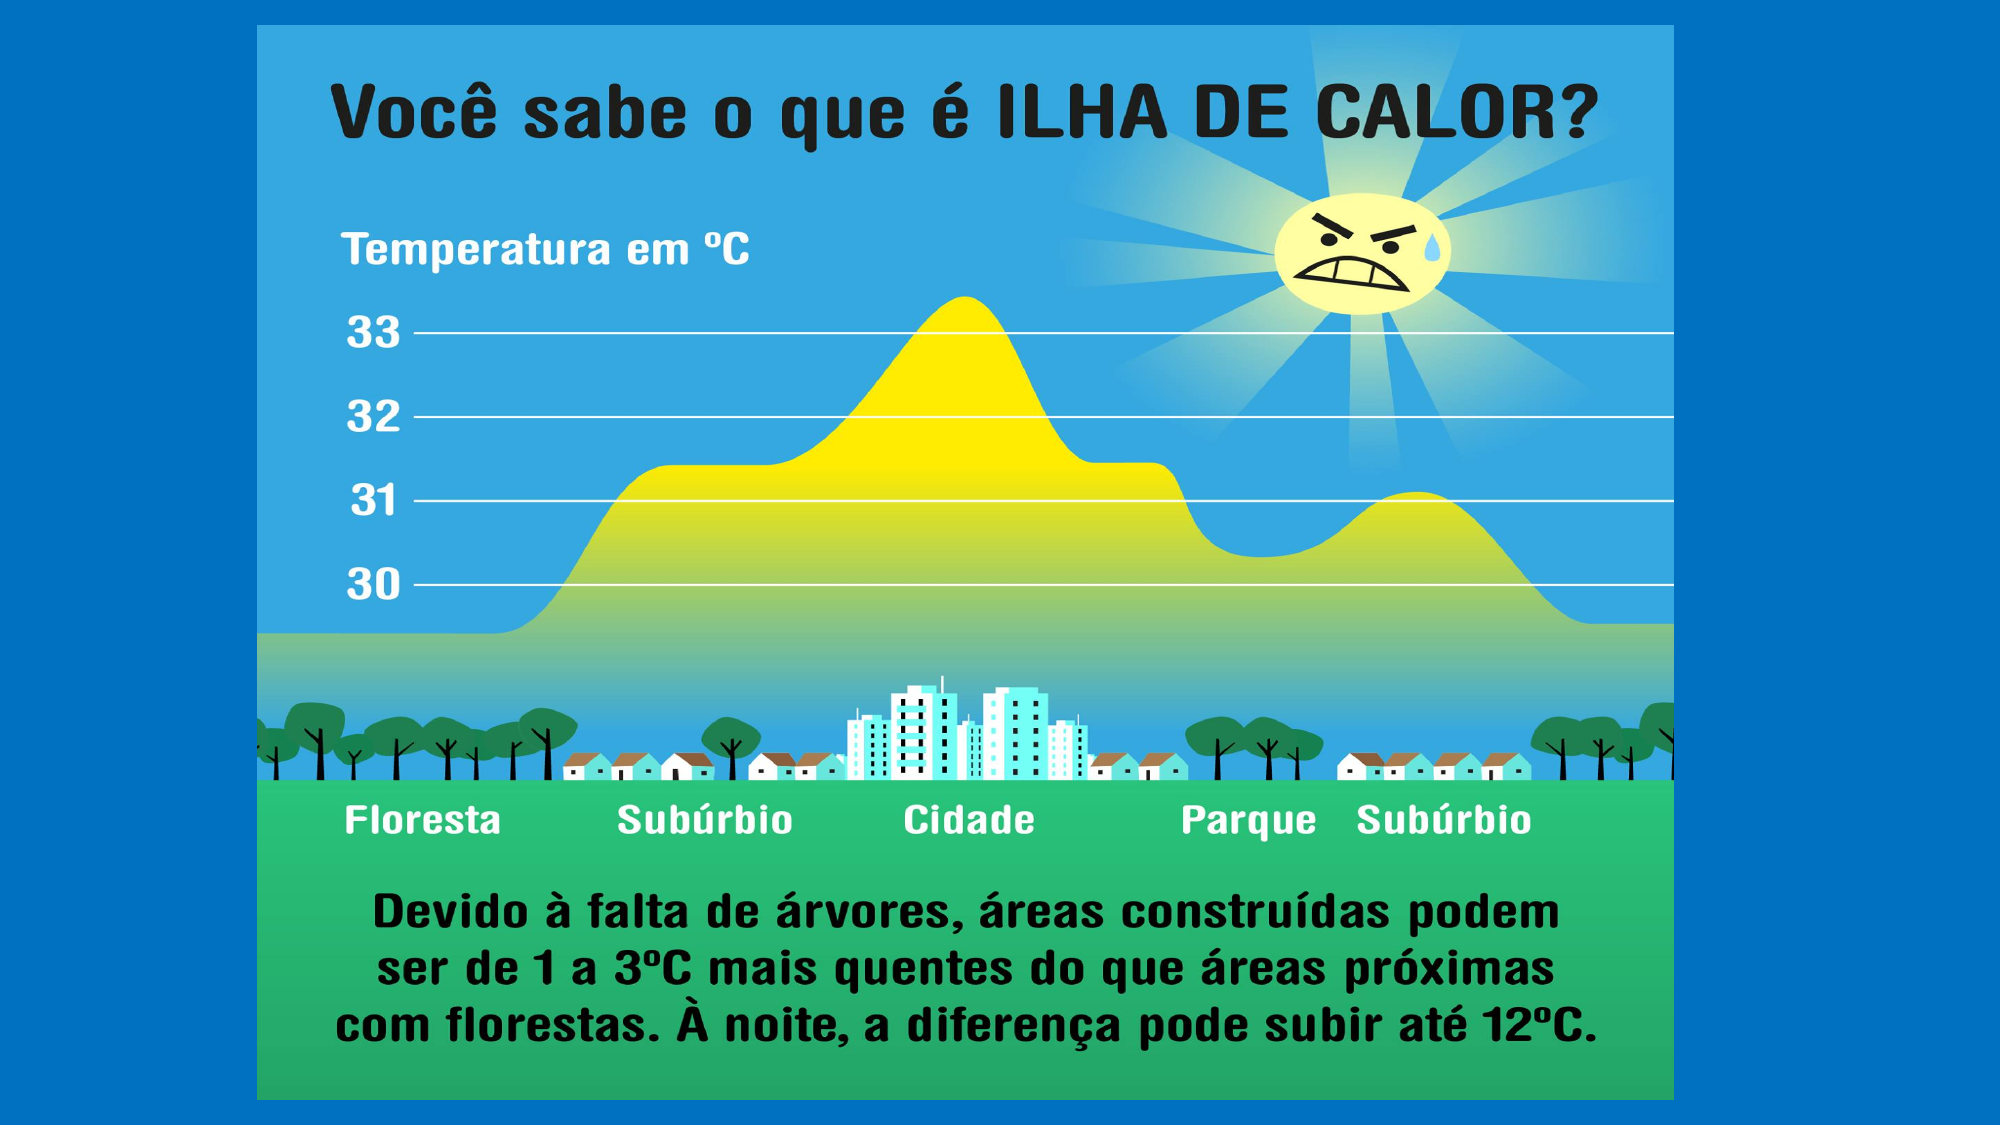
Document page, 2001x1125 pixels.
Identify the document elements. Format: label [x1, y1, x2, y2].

picture [257, 25, 1674, 1100]
